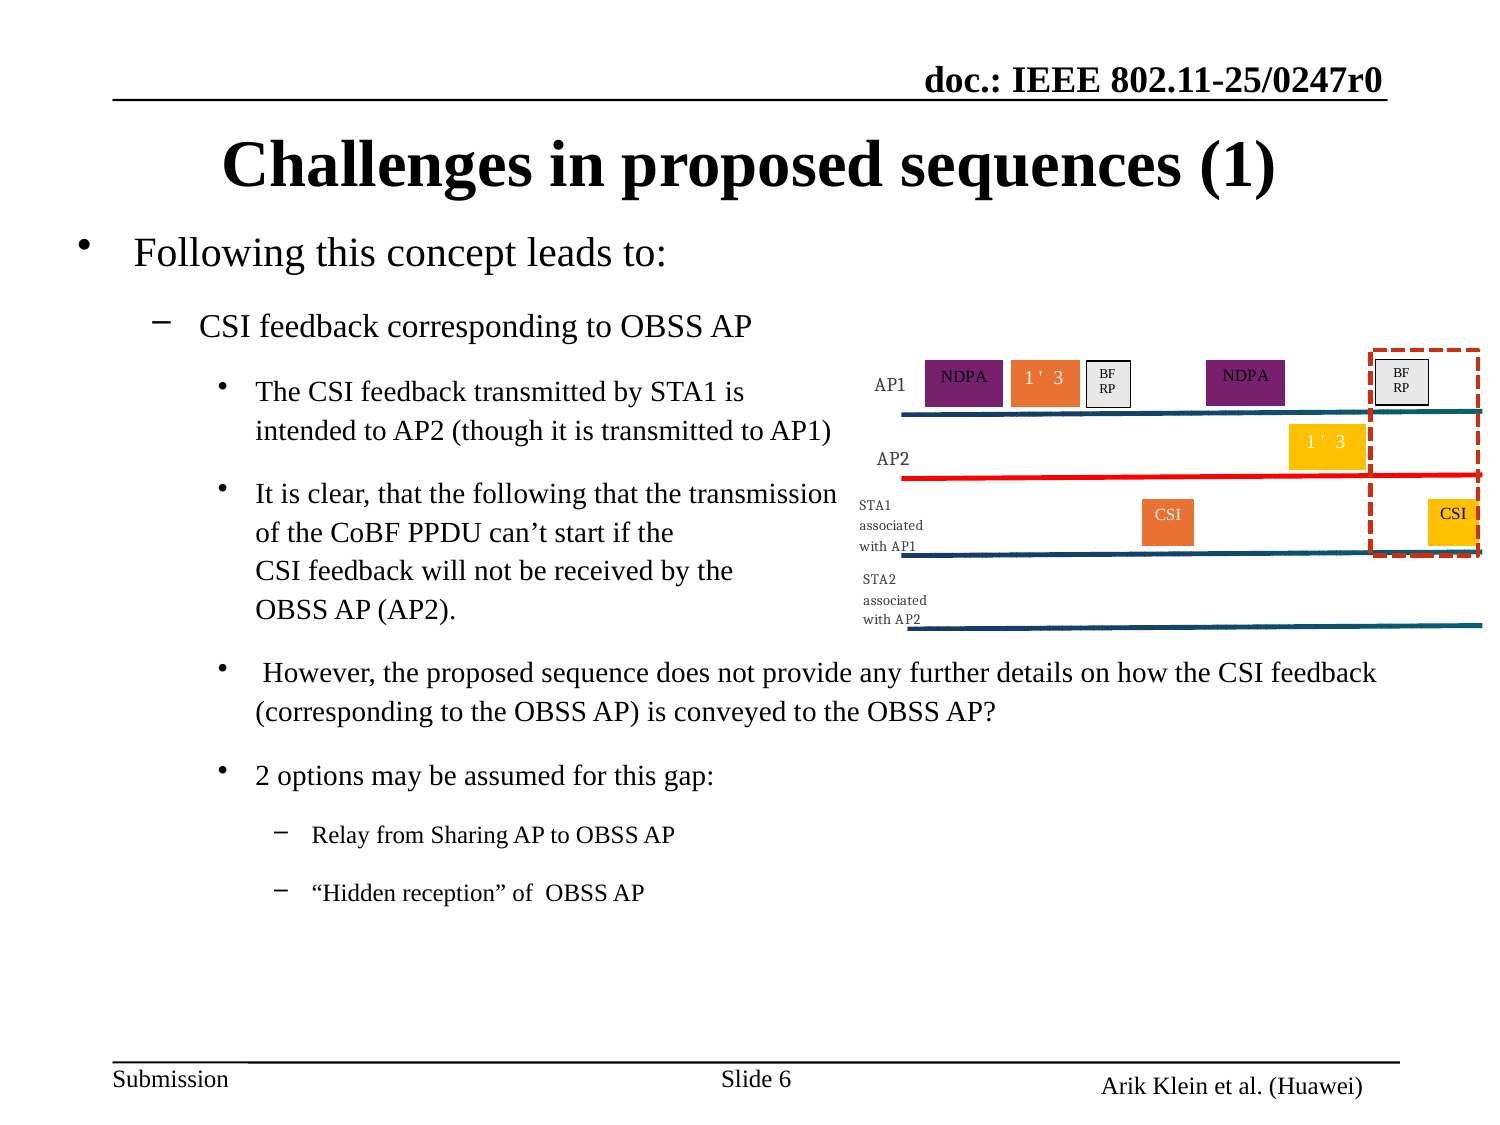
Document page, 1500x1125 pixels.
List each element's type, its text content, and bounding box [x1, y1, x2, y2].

text_box Following this concept leads to: CSI feedback corresponding to OBSS AP The CSI feedback transmitted by STA1 is intended to AP2 (though it is transmitted to AP1) It is clear, that the following that the transmission of the CoBF PPDU can’t start if the CSI feedback will not be received by the OBSS AP (AP2). However, the proposed sequence does not provide any further details on how the CSI feedback (corresponding to the OBSS AP) is conveyed to the OBSS AP? 2 options may be assumed for this gap: Relay from Sharing AP to OBSS AP “Hidden reception” of OBSS AP [62, 212, 1450, 1038]
slide_number Slide 6 [712, 1061, 800, 1093]
title Challenges in proposed sequences (1) [112, 112, 1388, 212]
picture [774, 349, 1483, 635]
footer Arik Klein et al. (Huawei) [1086, 1062, 1450, 1113]
